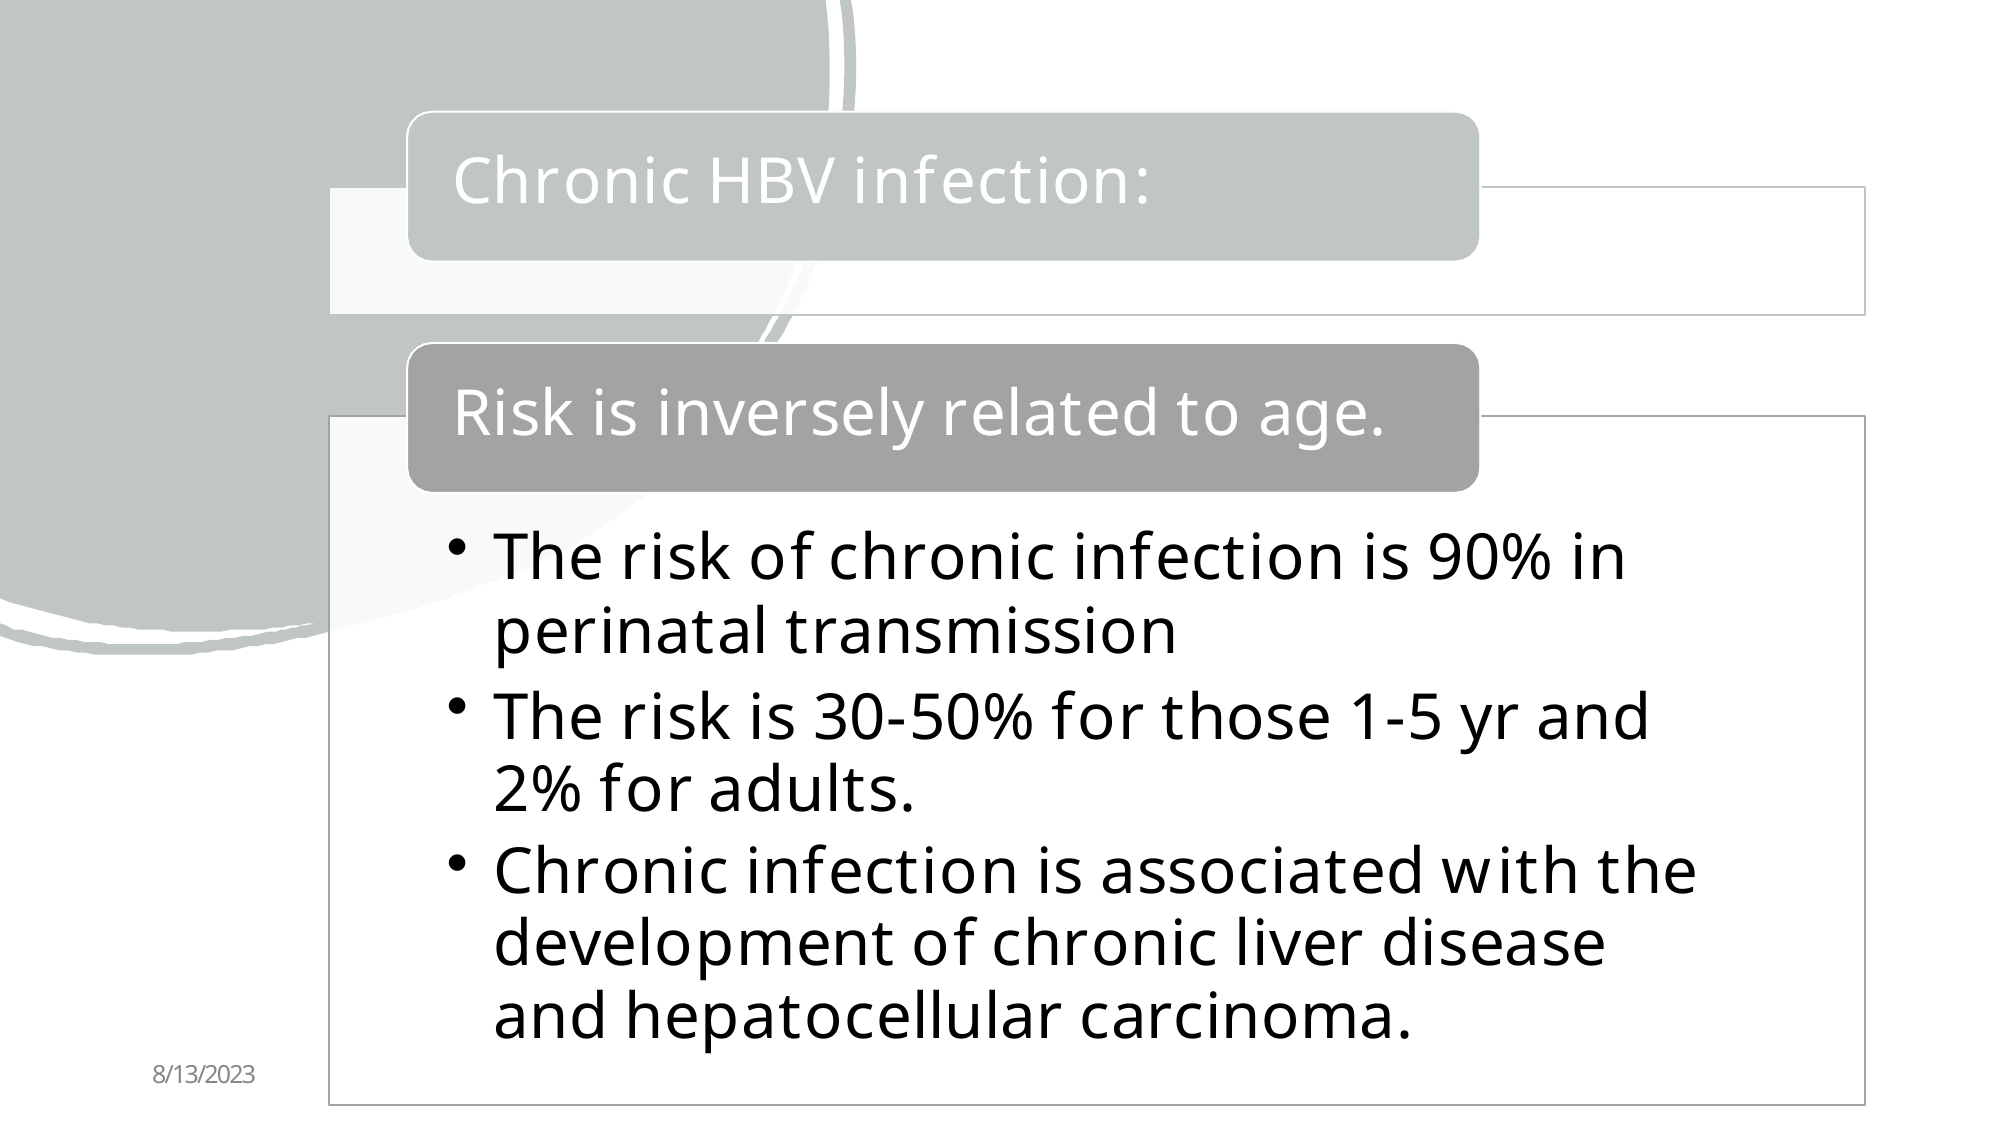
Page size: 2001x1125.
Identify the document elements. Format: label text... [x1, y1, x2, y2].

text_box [0, 0, 1867, 655]
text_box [327, 341, 1867, 1107]
text_box 8/13/2023 [150, 1056, 274, 1089]
